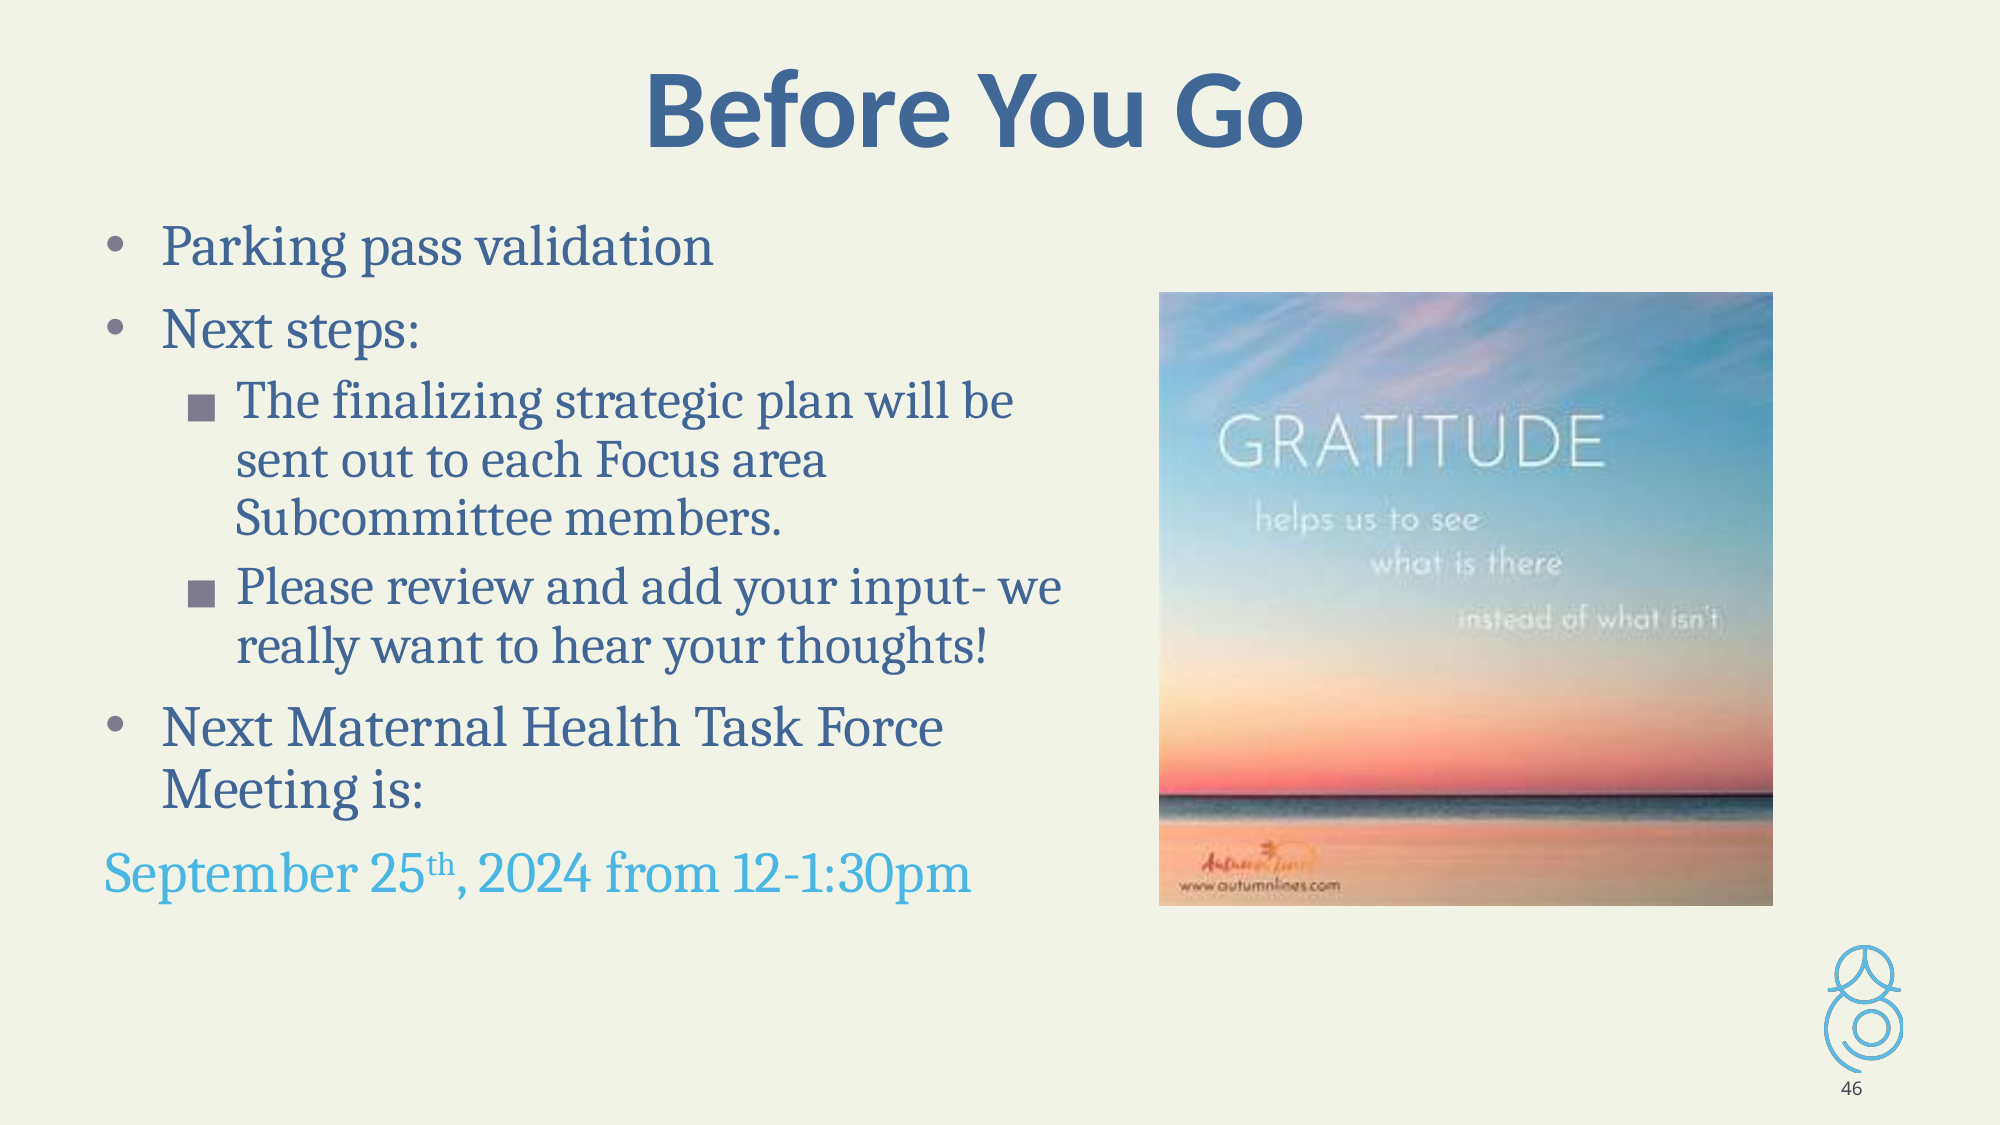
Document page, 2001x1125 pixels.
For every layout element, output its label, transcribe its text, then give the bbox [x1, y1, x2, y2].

title Before You Go [44, 0, 1907, 167]
list Parking pass validation Next steps: The finalizing strategic plan will be sent out to each Focus area Subcommittee members. Please review and add your input- we really want to hear your thoughts! Next Maternal Health Task Force Meeting is: September 25th, 2024 from 12-1:30pm [86, 215, 1103, 1056]
picture [1158, 292, 1773, 907]
picture [1824, 945, 1903, 1073]
slide_number 46 [1681, 1042, 1863, 1103]
